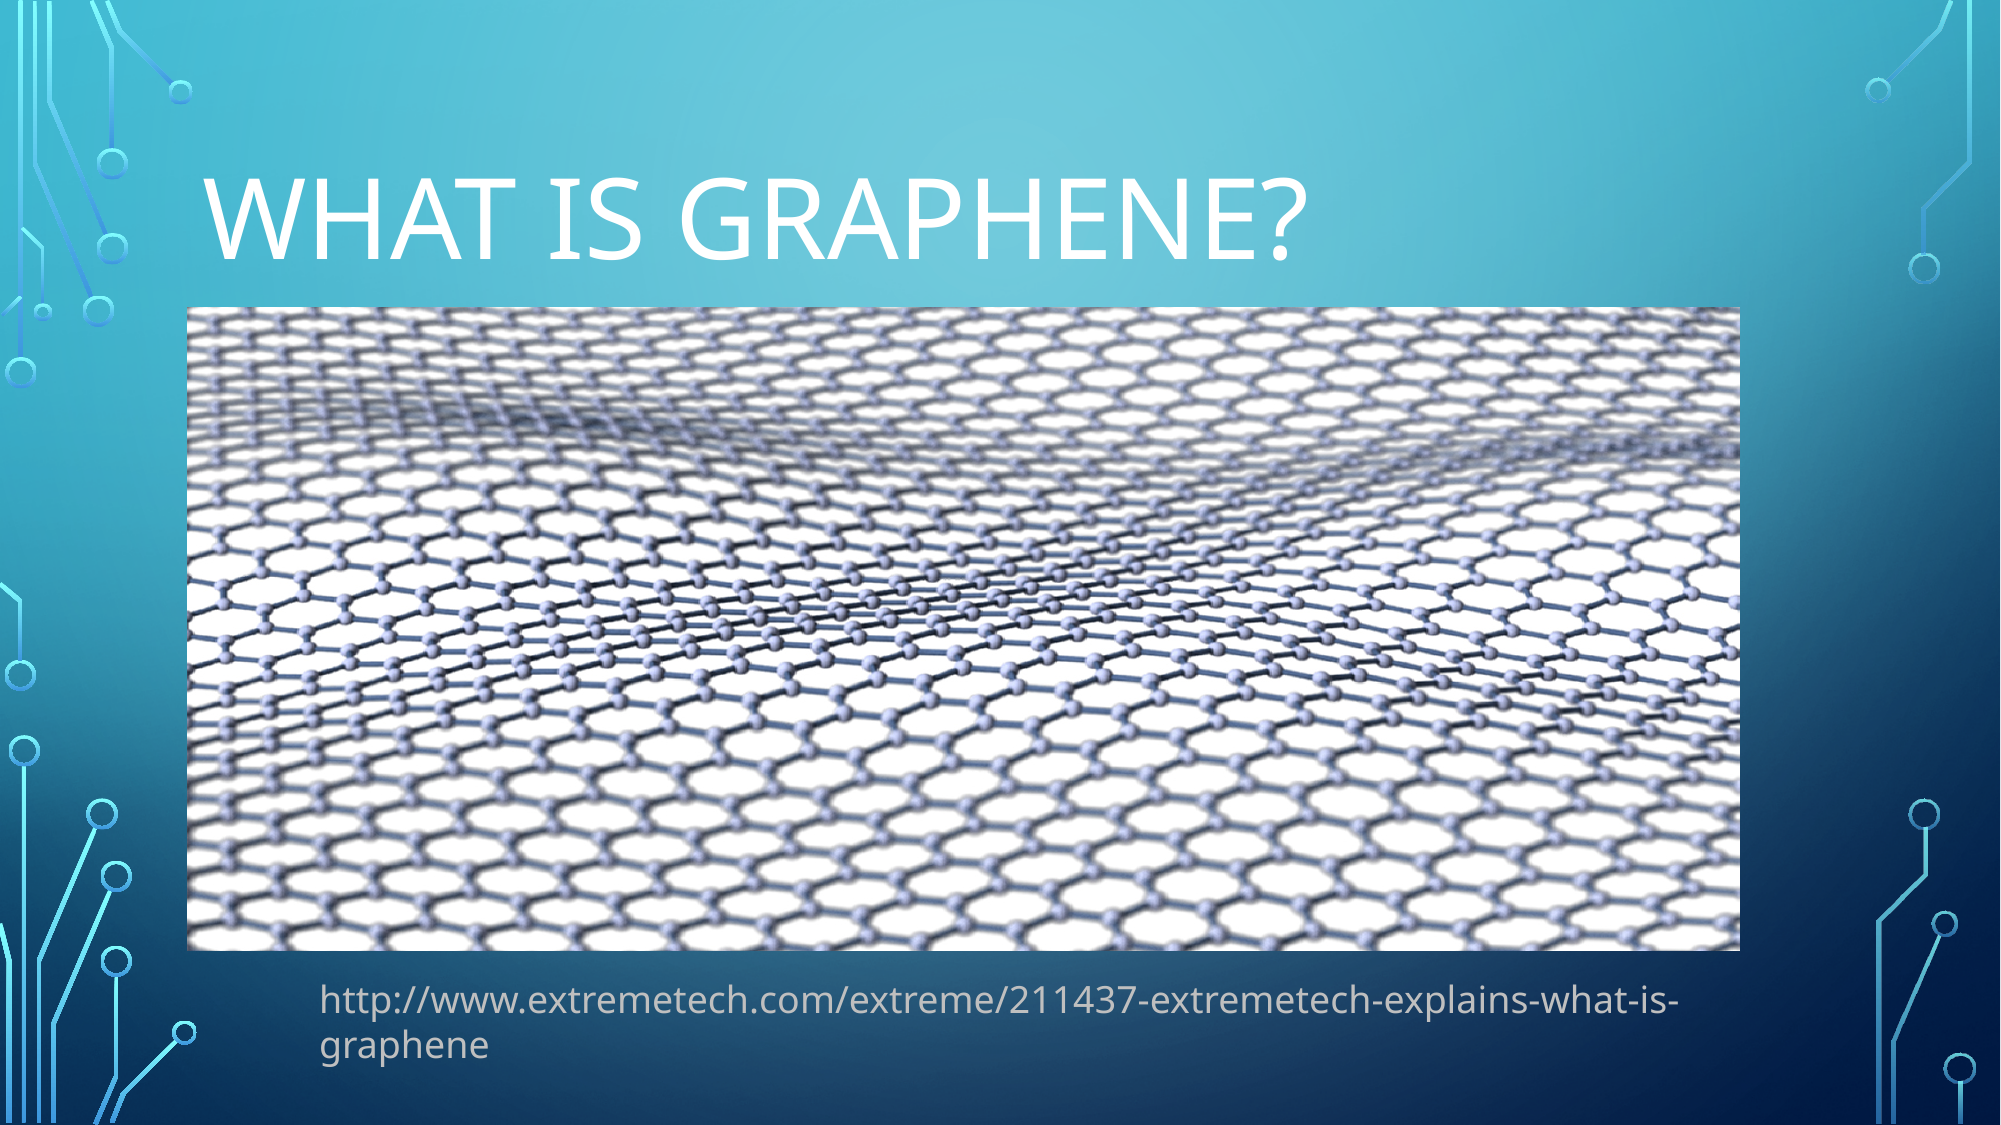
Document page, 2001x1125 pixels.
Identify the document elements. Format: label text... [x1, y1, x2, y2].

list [186, 307, 1741, 952]
title What is graphene? [187, 101, 1813, 344]
text_box http://www.extremetech.com/extreme/211437-extremetech-explains-what-is-graphene [304, 968, 1696, 1073]
